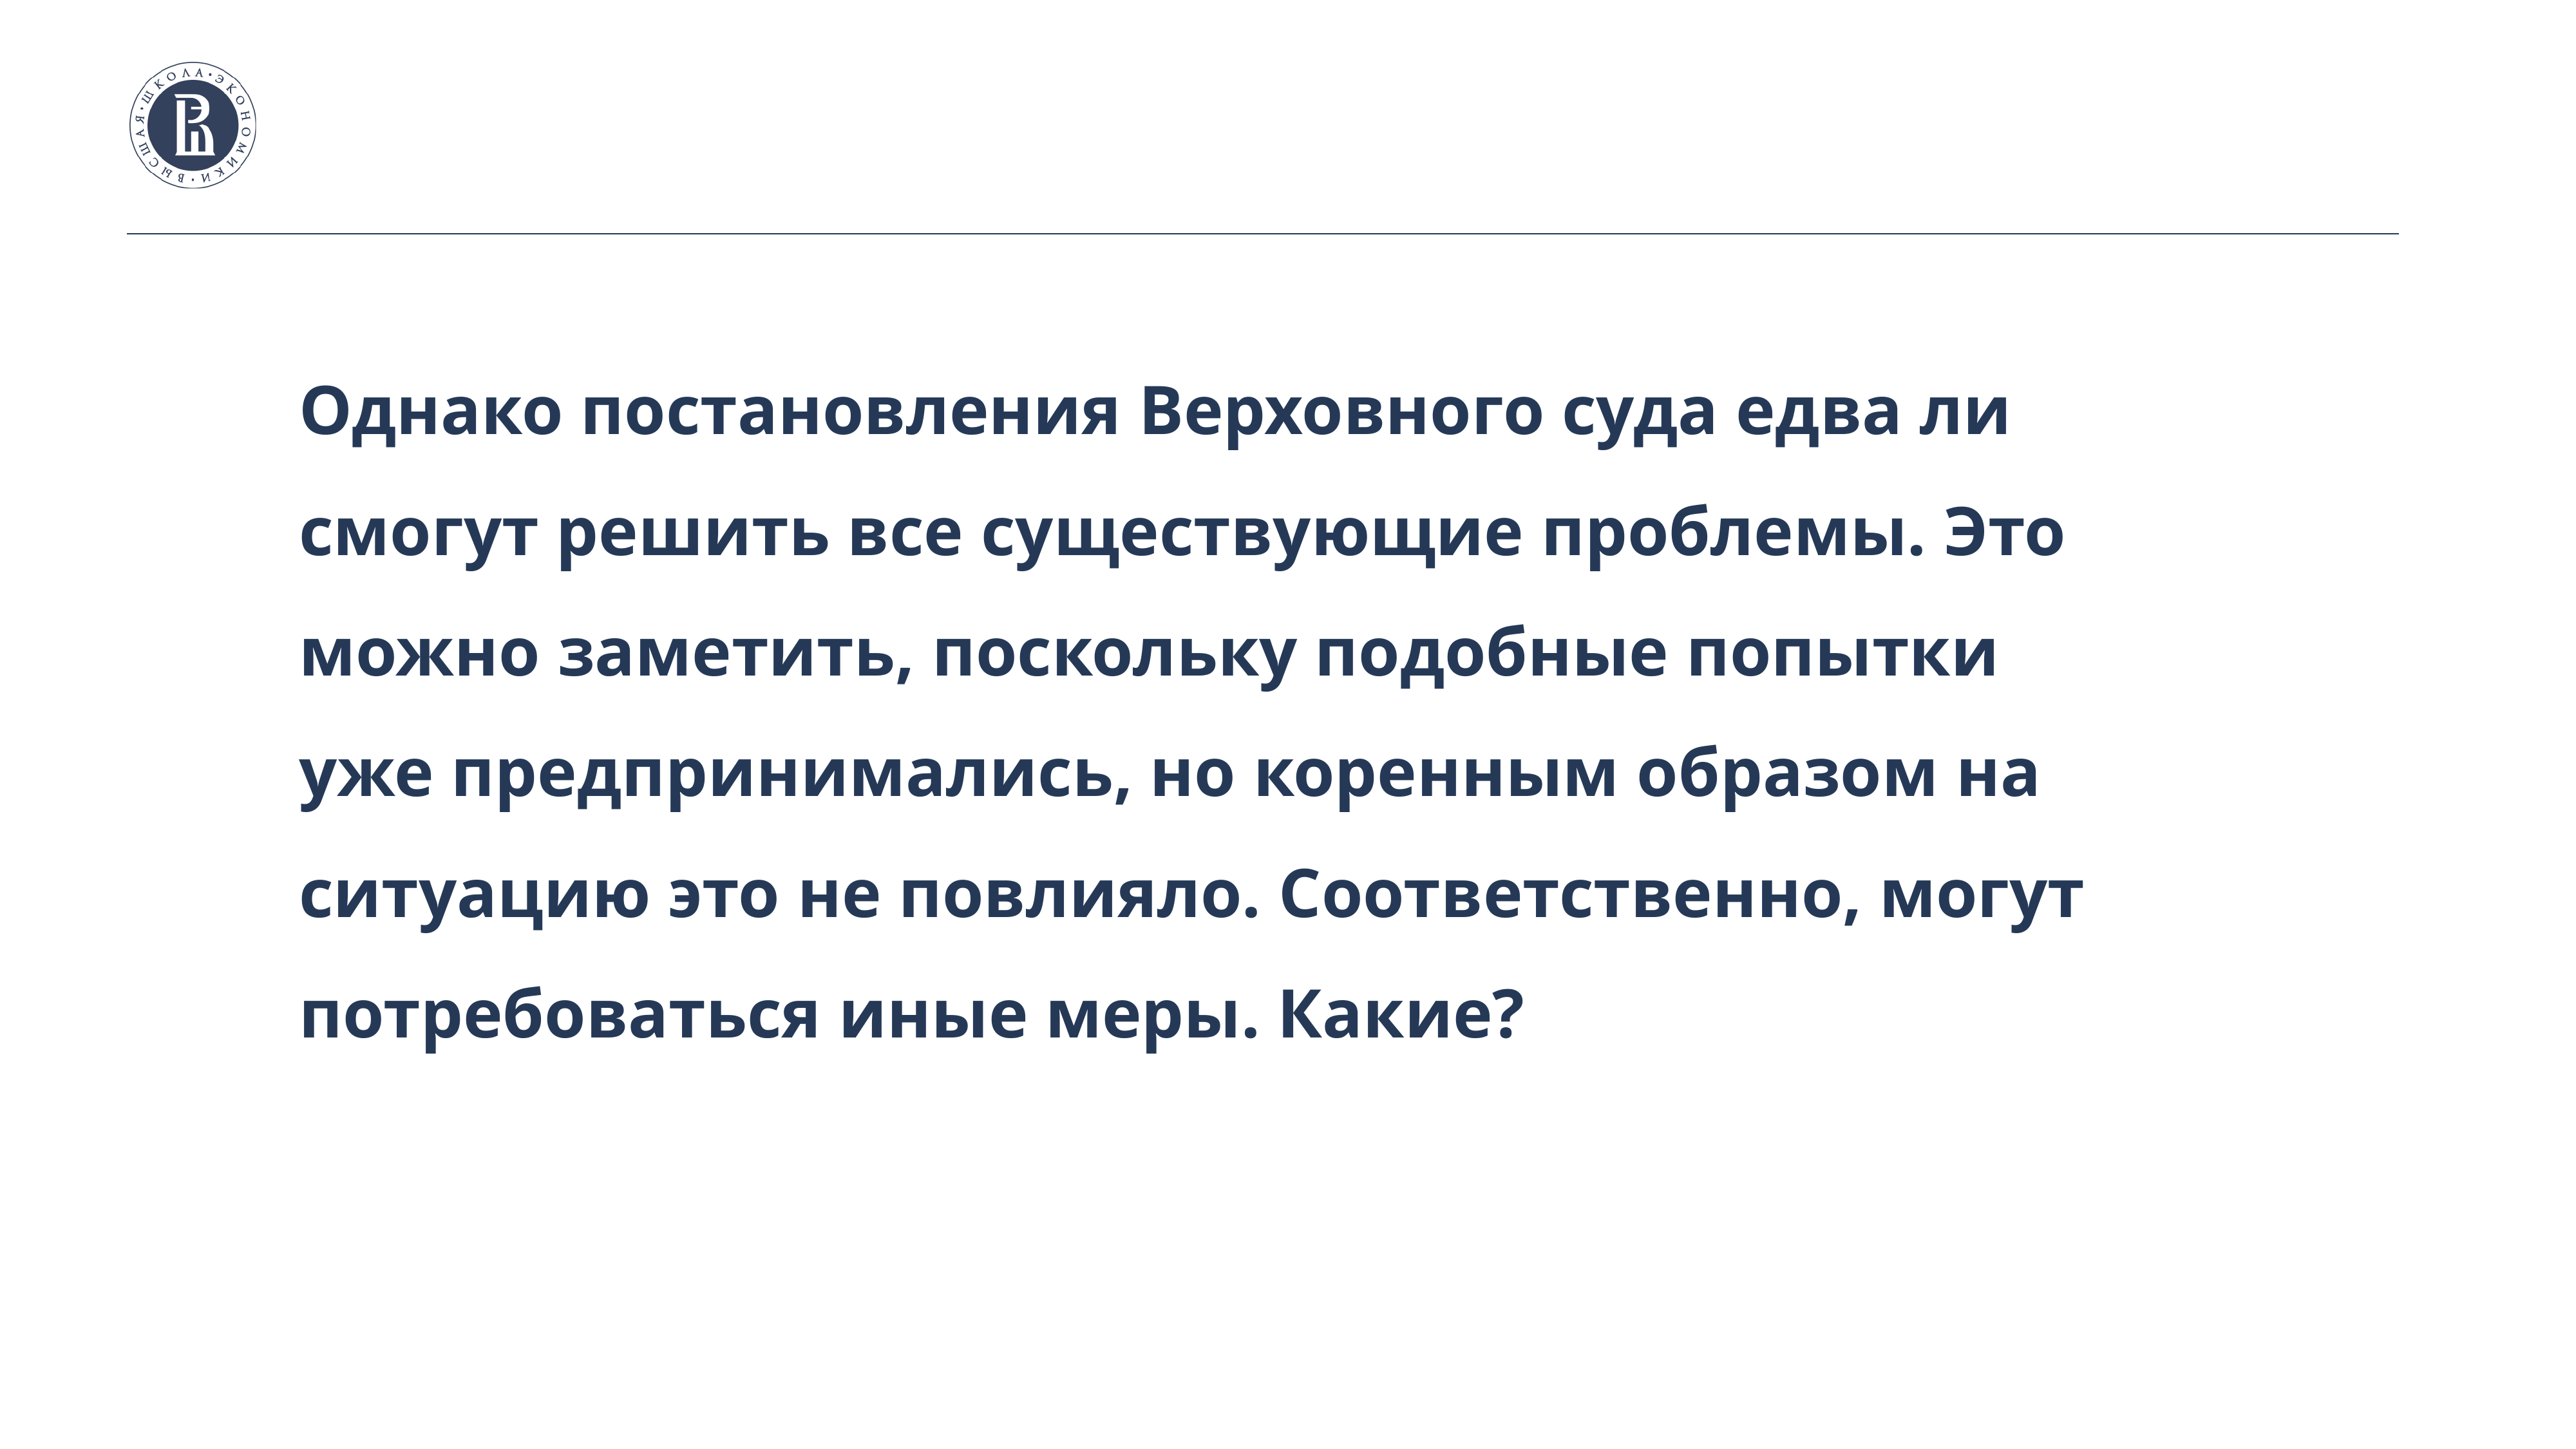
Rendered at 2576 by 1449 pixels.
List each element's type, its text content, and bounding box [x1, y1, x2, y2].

text_box Однако постановления Верховного суда едва ли смогут решить все существующие проблемы. Это можно заметить, поскольку подобные попытки уже предпринимались, но коренным образом на ситуацию это не повлияло. Соответственно, могут потребоваться иные меры. Какие? [291, 1006, 2133, 1146]
picture [129, 62, 256, 189]
